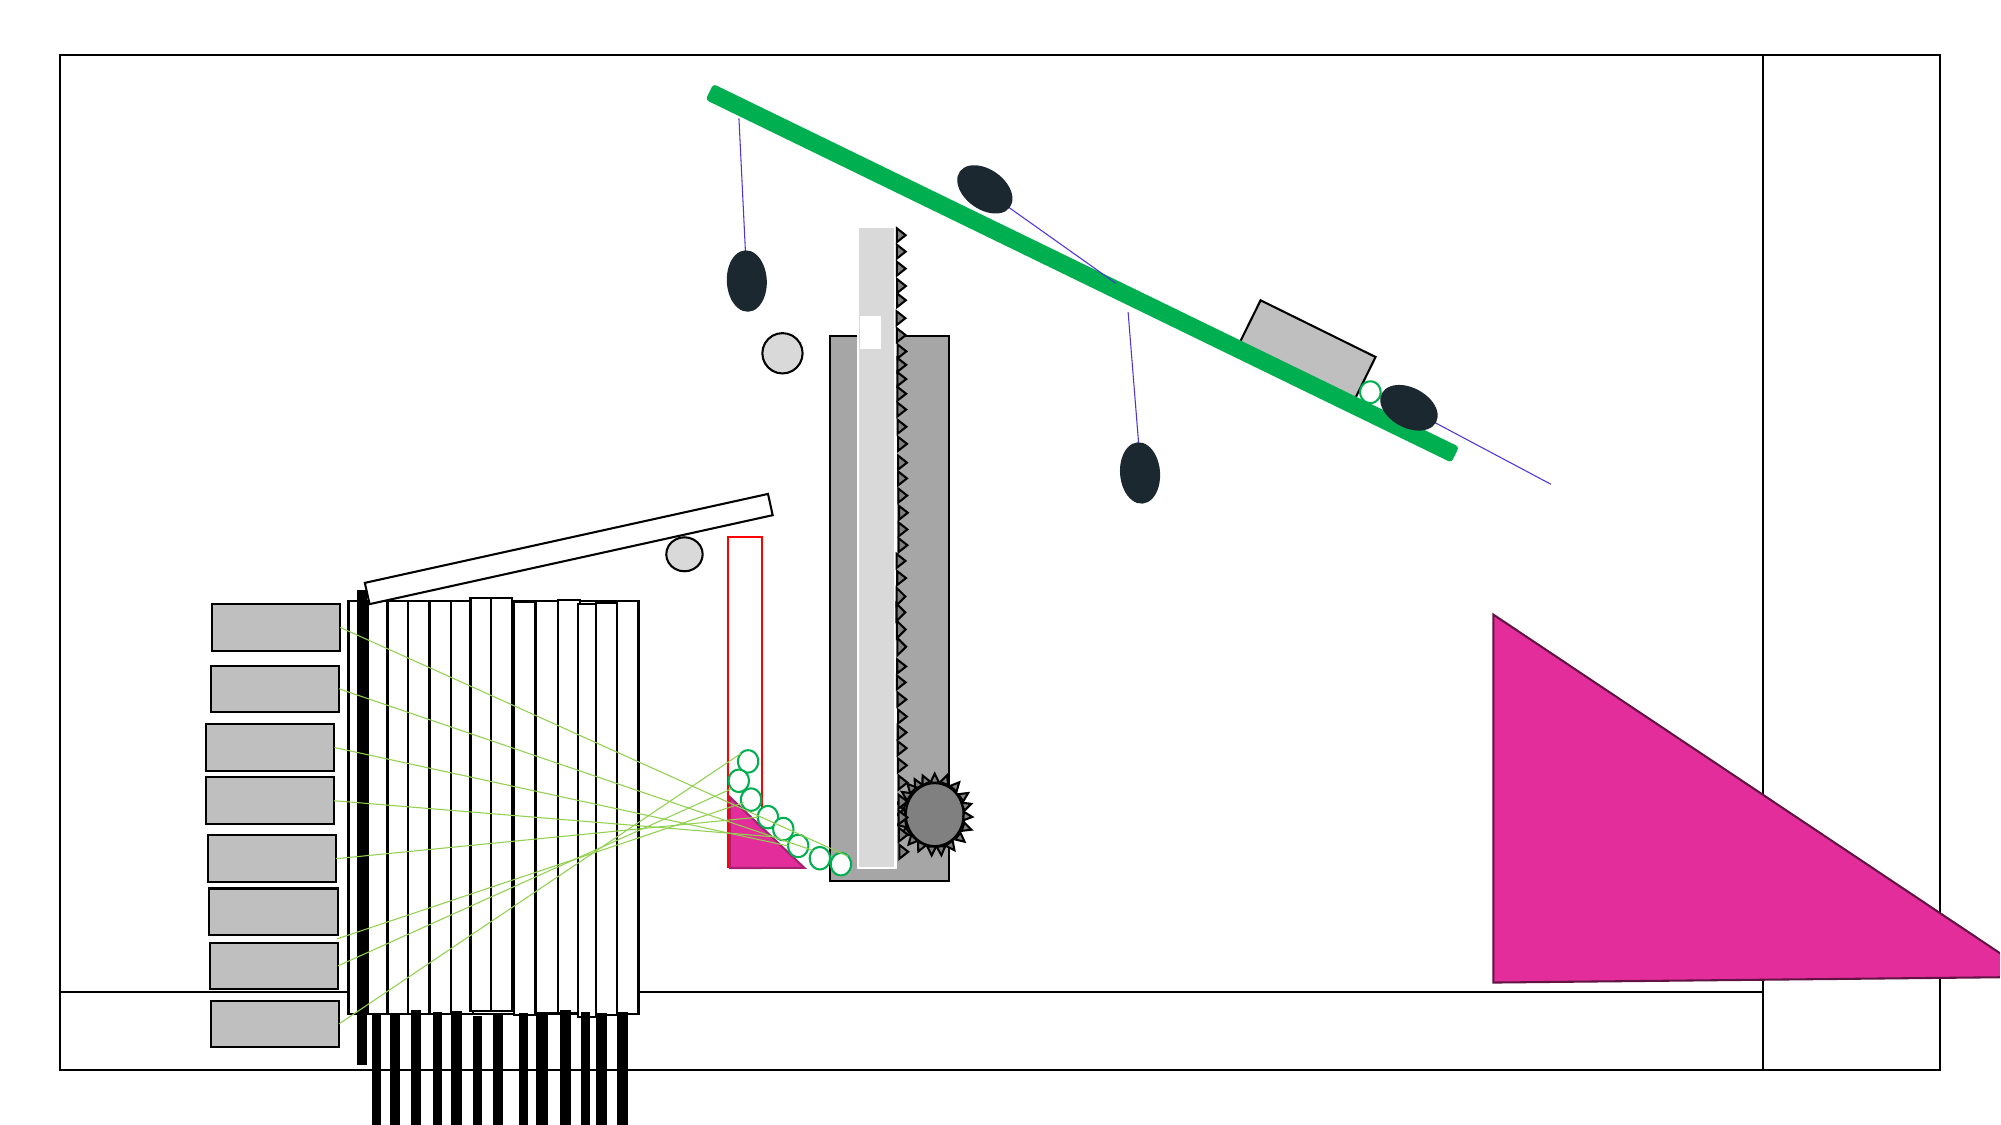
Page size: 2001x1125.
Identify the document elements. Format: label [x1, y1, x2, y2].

text_box [808, 857, 831, 871]
text_box [386, 600, 407, 627]
text_box [334, 747, 789, 846]
text_box [490, 597, 513, 627]
text_box [210, 1000, 340, 1048]
text_box [210, 665, 340, 713]
text_box [741, 800, 777, 837]
text_box [433, 1024, 442, 1125]
text_box [595, 602, 616, 627]
text_box [909, 773, 973, 856]
text_box [560, 1024, 571, 1125]
text_box [744, 857, 808, 870]
text_box [727, 536, 763, 627]
text_box [407, 600, 428, 627]
text_box [706, 85, 1019, 253]
text_box [761, 332, 804, 375]
text_box [724, 118, 763, 311]
text_box [428, 600, 450, 627]
text_box [1359, 380, 1382, 404]
text_box [513, 601, 535, 627]
text_box [829, 855, 853, 877]
text_box [617, 1024, 628, 1125]
text_box [357, 1024, 367, 1065]
text_box [347, 600, 357, 627]
text_box [557, 599, 581, 627]
text_box [829, 335, 950, 882]
text_box [519, 1024, 528, 1125]
text_box [493, 1024, 503, 1125]
text_box [450, 600, 469, 627]
text_box [339, 688, 813, 851]
text_box [390, 1024, 400, 1125]
text_box [451, 1024, 462, 1125]
text_box [1492, 612, 2000, 984]
text_box [208, 887, 337, 936]
text_box [1058, 251, 1447, 461]
text_box [581, 1024, 590, 1125]
text_box [207, 834, 337, 883]
text_box [616, 600, 640, 627]
text_box [665, 536, 704, 573]
text_box [857, 227, 909, 868]
text_box [577, 603, 595, 627]
text_box [211, 603, 341, 652]
text_box [205, 776, 334, 825]
text_box [372, 1024, 381, 1125]
text_box [209, 942, 339, 990]
text_box [411, 1024, 421, 1125]
text_box [1115, 311, 1154, 503]
text_box [469, 597, 490, 627]
text_box [363, 492, 774, 606]
text_box [596, 1024, 607, 1125]
text_box [1240, 298, 1377, 397]
text_box [340, 627, 849, 857]
text_box [473, 1024, 482, 1125]
text_box [205, 723, 335, 772]
text_box [367, 602, 386, 627]
text_box [357, 590, 367, 627]
text_box [744, 817, 758, 859]
text_box [1447, 343, 1486, 535]
text_box [535, 600, 557, 627]
text_box [536, 1024, 548, 1125]
text_box [339, 753, 741, 1024]
text_box [1019, 131, 1058, 323]
